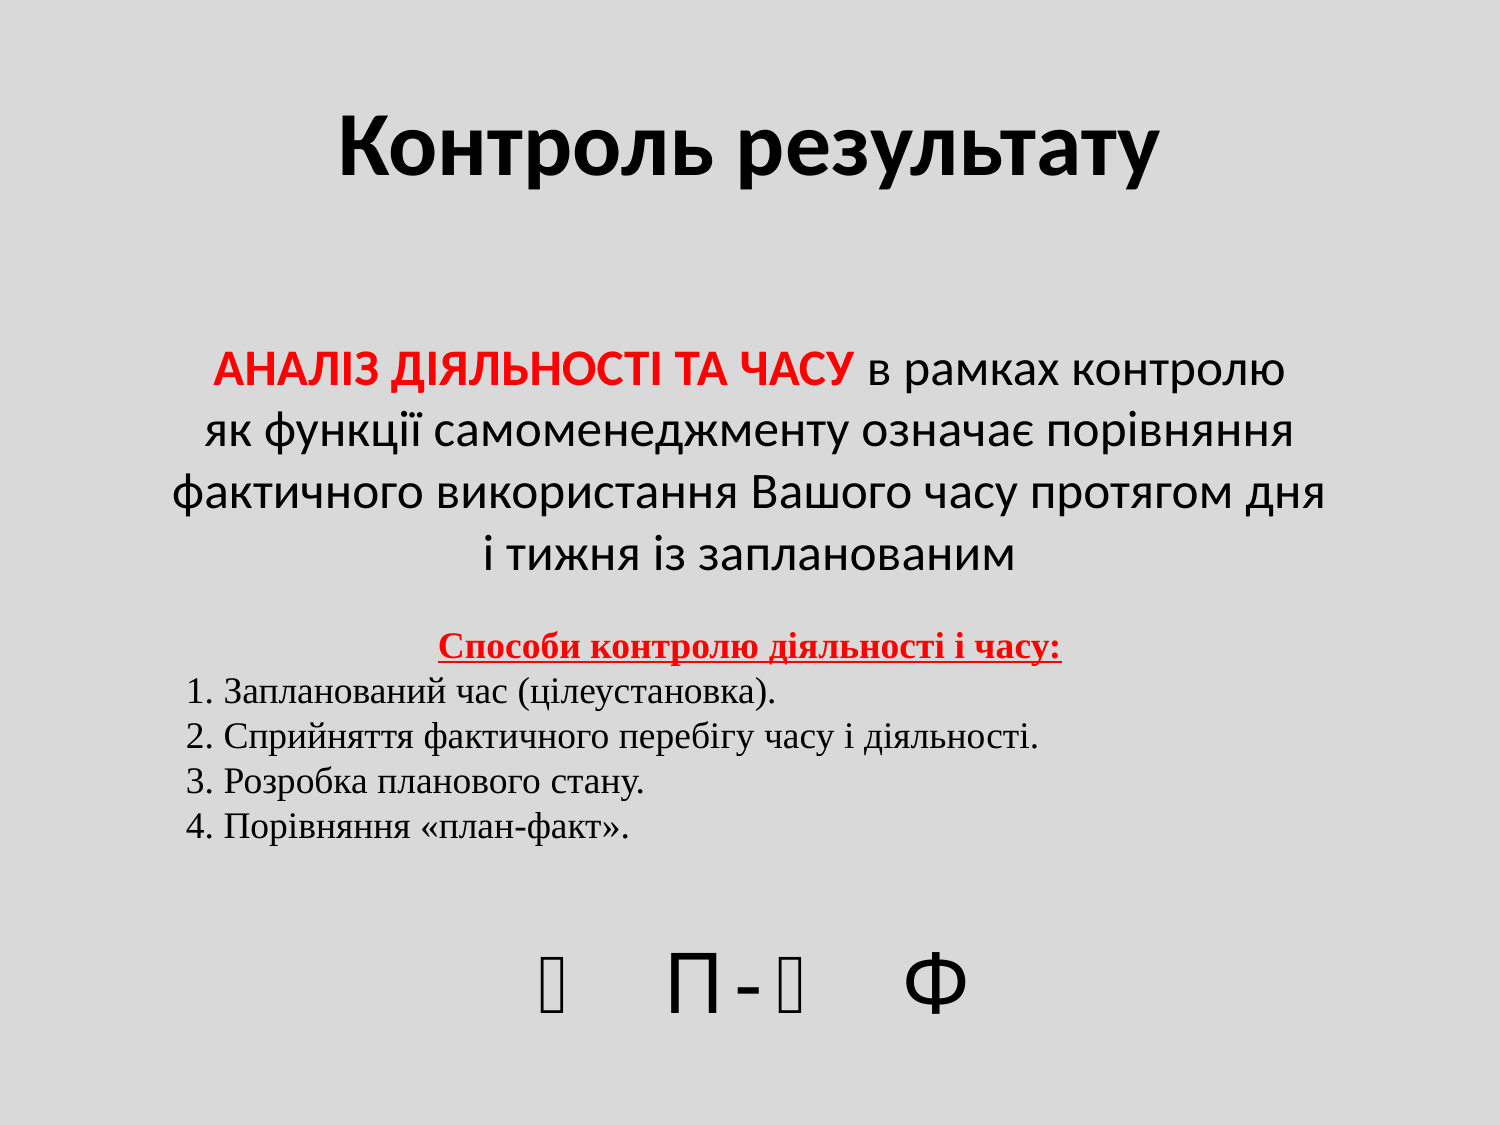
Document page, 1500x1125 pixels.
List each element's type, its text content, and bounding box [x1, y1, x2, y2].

list АНАЛІЗ ДІЯЛЬНОСТІ ТА ЧАСУ в рамках контролю як функції самоменеджменту означає порівняння фактичного використання Вашого часу протягом дня і тижня із запланованим [142, 326, 1358, 592]
title Контроль результату [75, 45, 1425, 233]
picture [330, 897, 1176, 1071]
text_box Способи контролю діяльності і часу: 1. Запланований час (цілеустановка). 2. Сприйняття фактичного перебігу часу і діяльності. 3. Розробка планового стану. 4. Порівняння «план-факт». [171, 613, 1329, 854]
